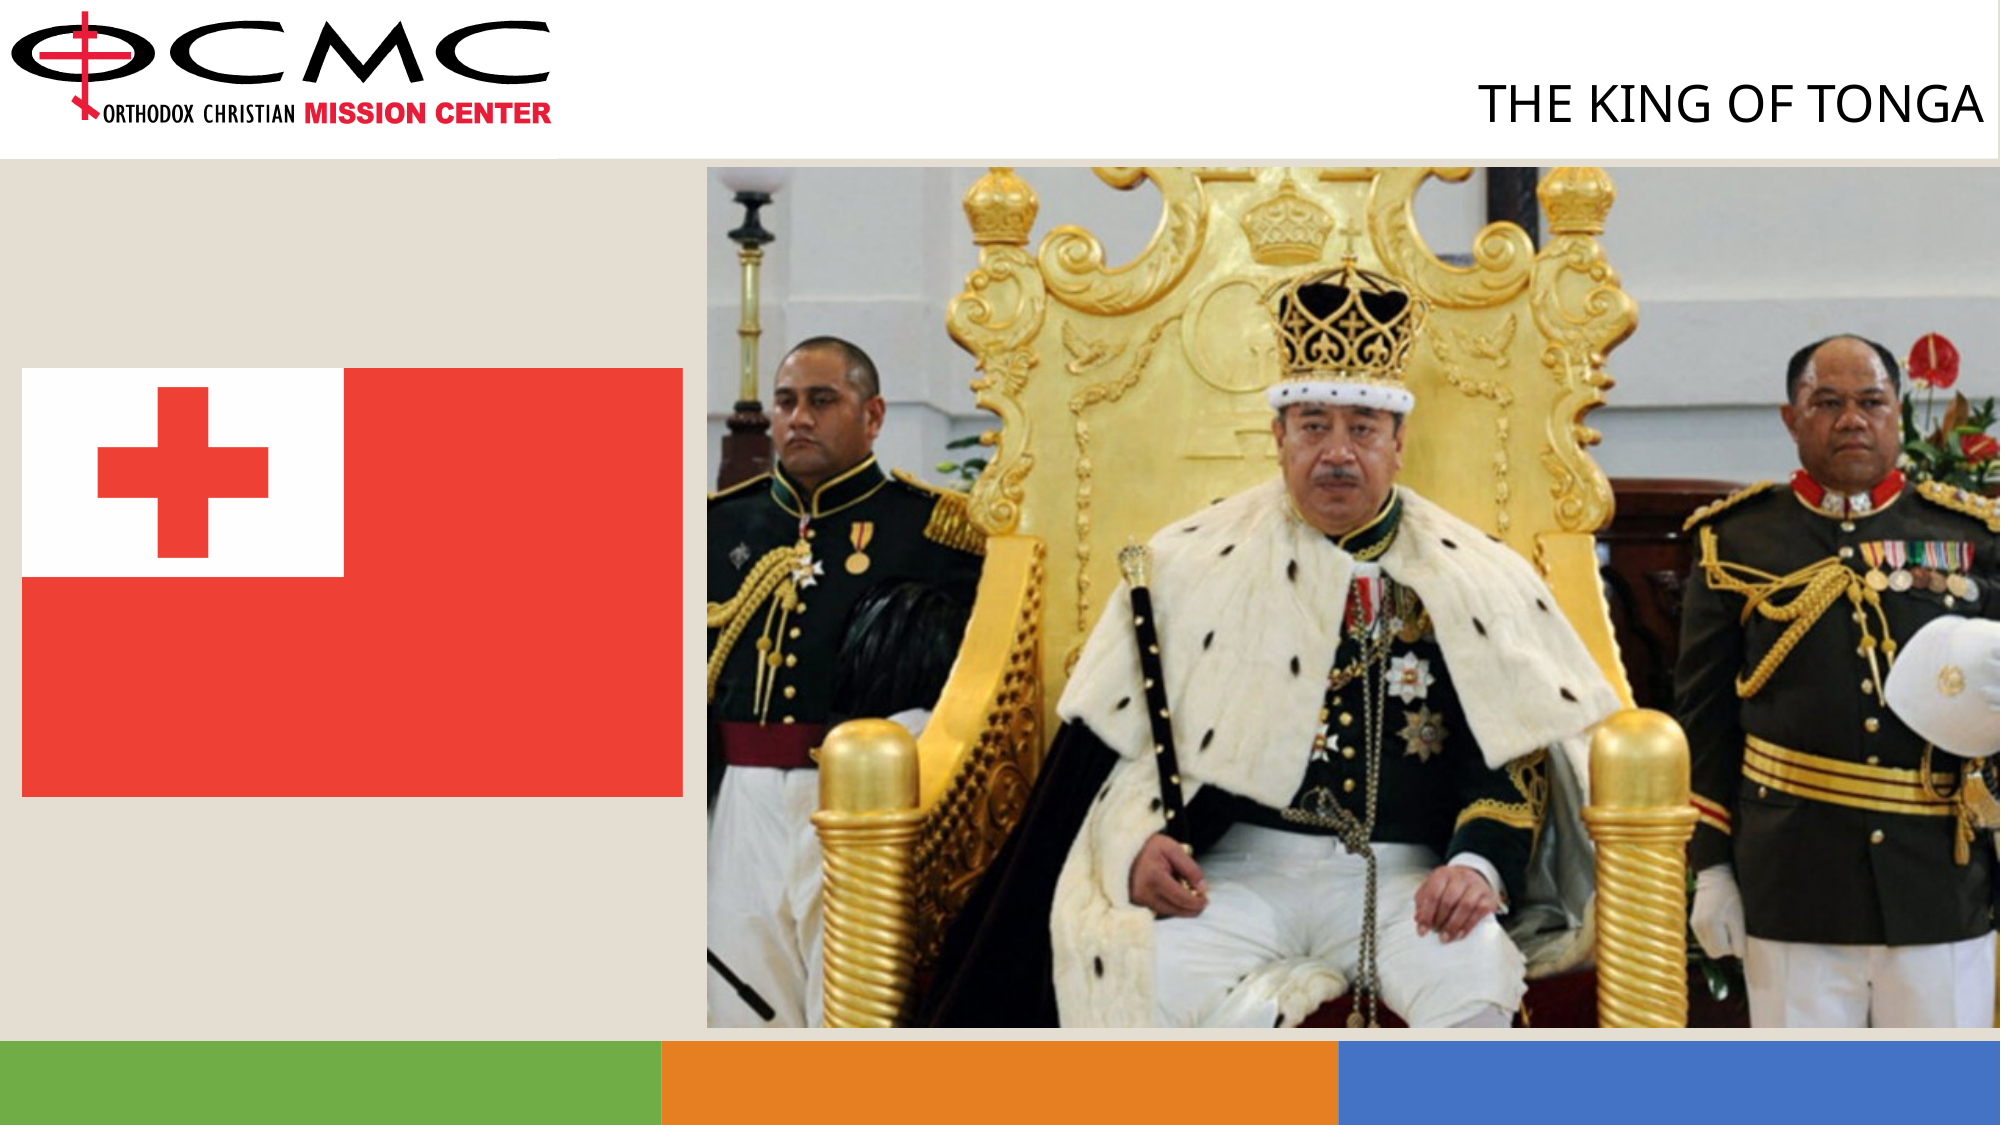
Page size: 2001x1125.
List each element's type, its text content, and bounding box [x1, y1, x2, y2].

title THE KING OF TONGA [556, 32, 2000, 140]
picture [22, 368, 683, 797]
picture [707, 167, 2000, 1029]
picture [0, 0, 554, 159]
